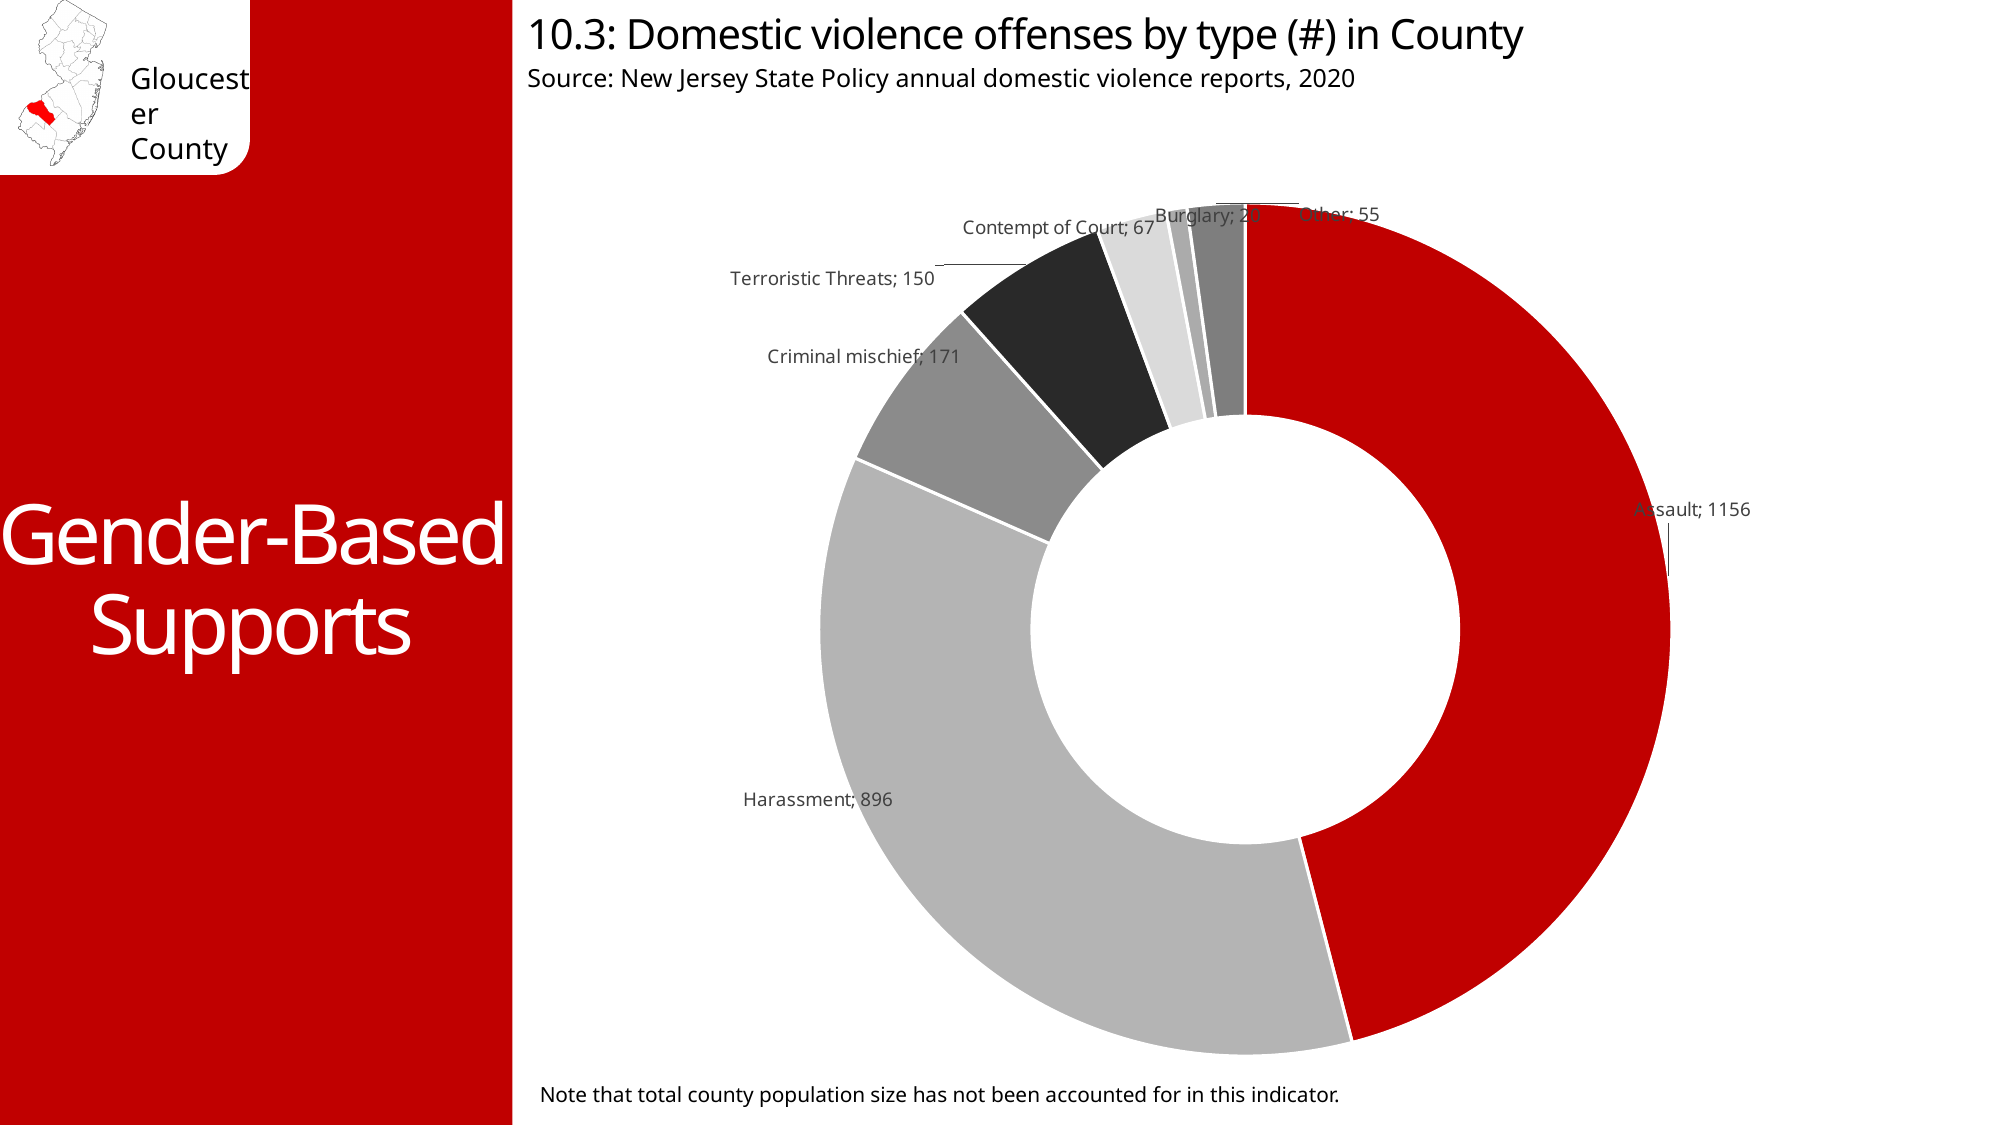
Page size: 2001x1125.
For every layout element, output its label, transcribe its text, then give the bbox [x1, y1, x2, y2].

text_box Note that total county population size has not been accounted for in this indicator. [525, 1074, 1796, 1114]
picture [18, 0, 107, 133]
text_box Gender-Based Supports [0, 133, 546, 1033]
chart [545, 184, 1955, 1075]
text_box 10.3: Domestic violence offenses by type (#) in County [512, 0, 1992, 65]
text_box Source: New Jersey State Policy annual domestic violence reports, 2020 [512, 55, 1891, 101]
